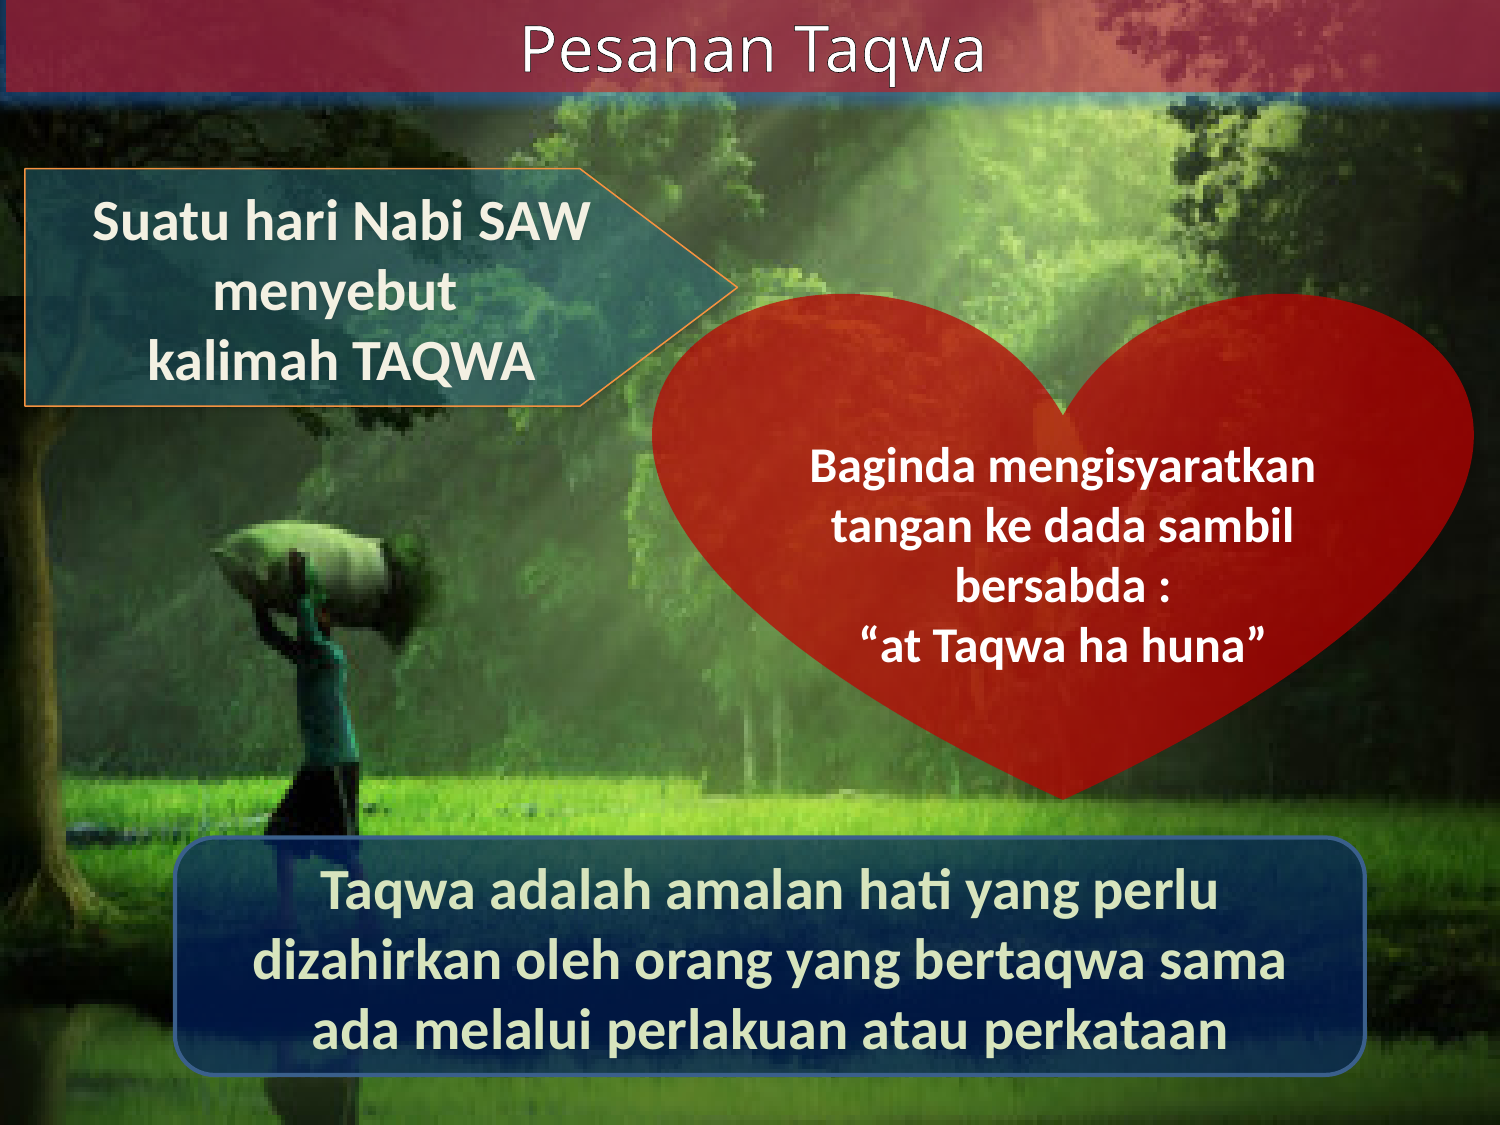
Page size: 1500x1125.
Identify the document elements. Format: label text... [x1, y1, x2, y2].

text_box Suatu hari Nabi SAW menyebut kalimah TAQWA [24, 167, 739, 407]
text_box Pesanan Taqwa [6, 0, 1500, 93]
text_box Taqwa adalah amalan hati yang perlu dizahirkan oleh orang yang bertaqwa sama ada melalui perlakuan atau perkataan [172, 835, 1367, 1078]
text_box Baginda mengisyaratkan tangan ke dada sambil bersabda : “at Taqwa ha huna” [649, 291, 1476, 802]
picture [0, 0, 1500, 1125]
